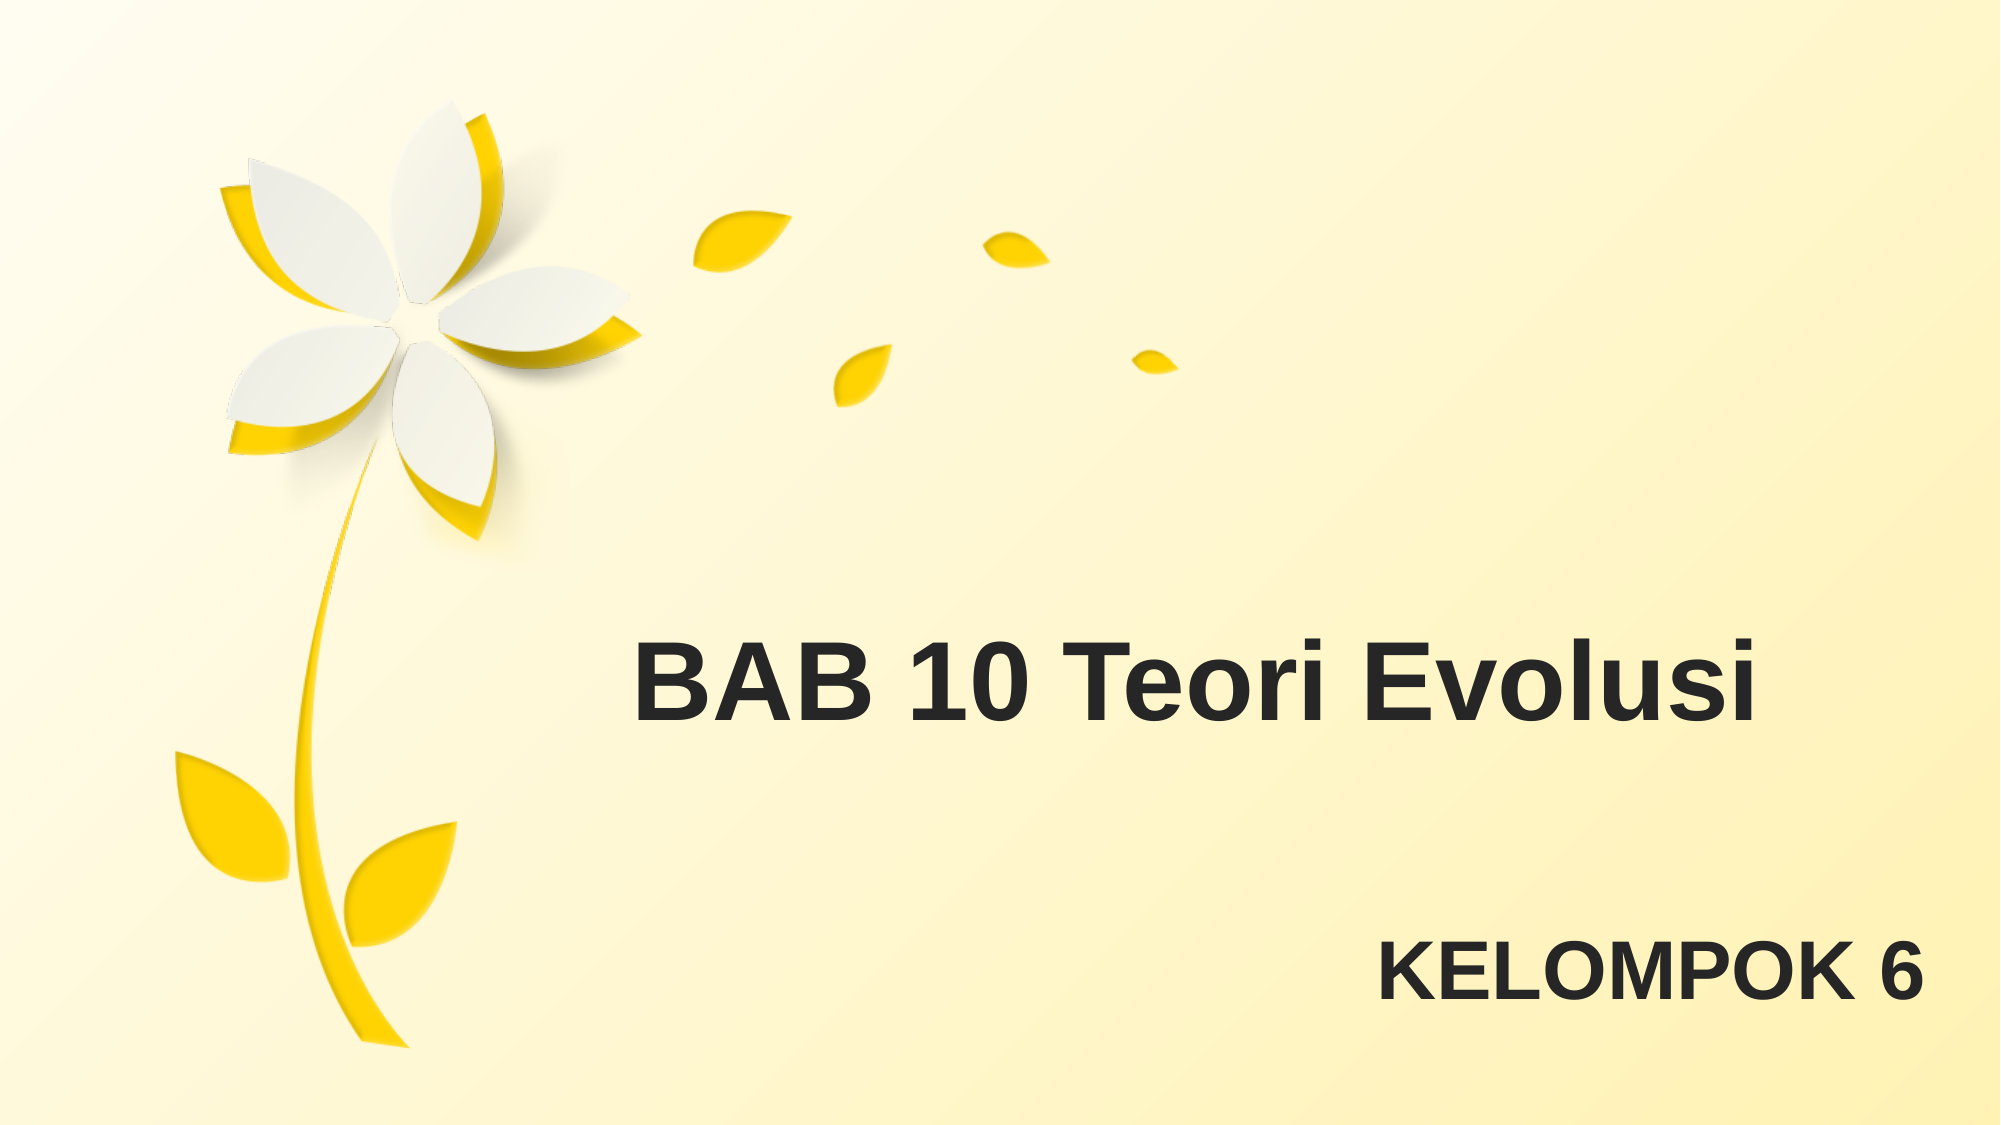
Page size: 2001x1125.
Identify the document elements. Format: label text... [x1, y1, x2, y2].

picture [175, 99, 1181, 1050]
list KELOMPOK 6 [769, 920, 1941, 1026]
list BAB 10 Teori Evolusi [604, 489, 1776, 750]
